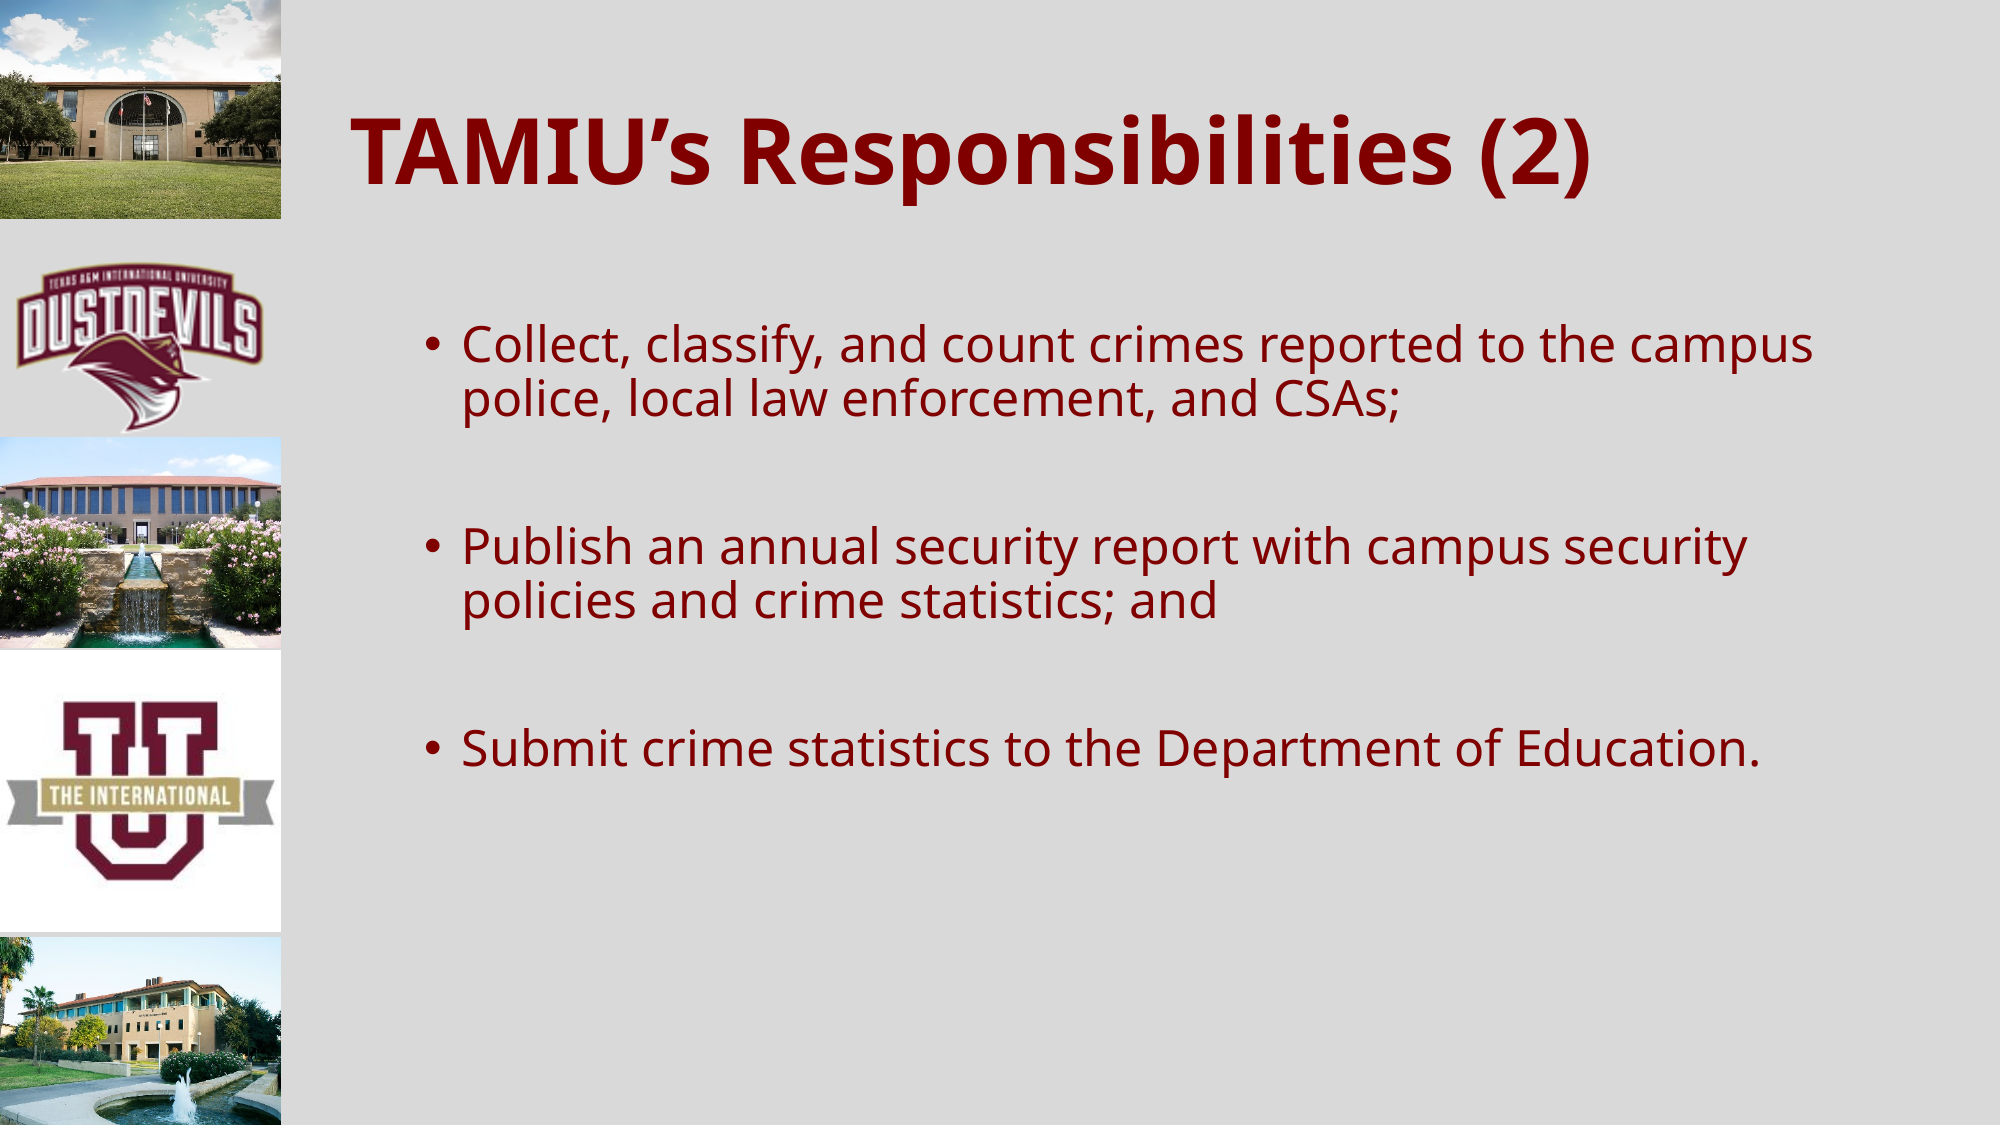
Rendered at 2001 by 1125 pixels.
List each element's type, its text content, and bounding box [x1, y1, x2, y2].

picture [0, 650, 281, 932]
picture [0, 937, 281, 1125]
picture [0, 0, 281, 219]
list Collect, classify, and count crimes reported to the campus police, local law enforcement, and CSAs; Publish an annual security report with campus security policies and crime statistics; and Submit crime statistics to the Department of Education. [334, 311, 1931, 1019]
picture [0, 259, 281, 648]
title TAMIU’s Responsibilities (2) [334, 50, 1931, 260]
